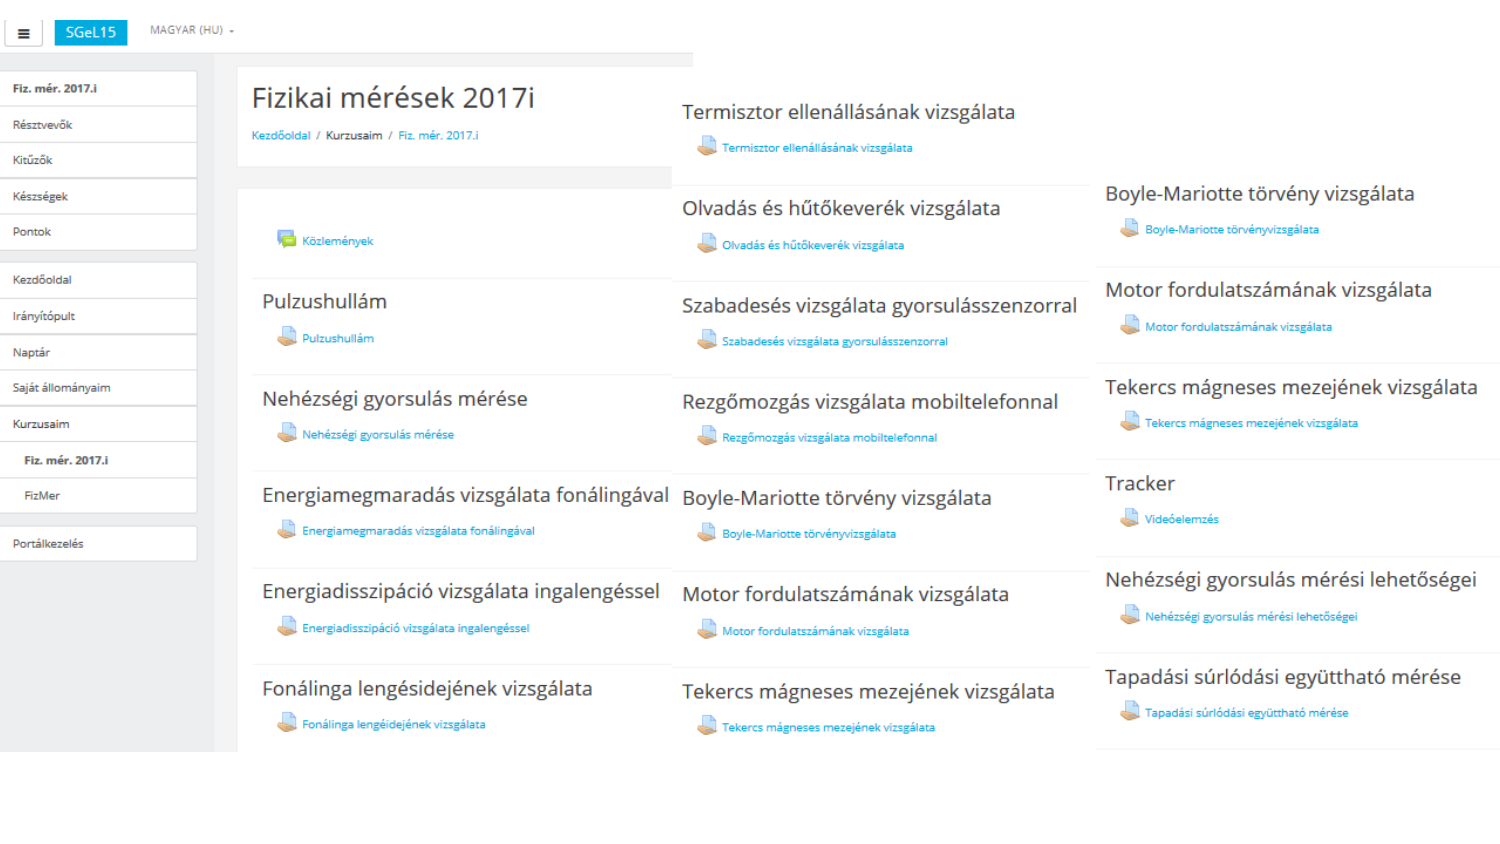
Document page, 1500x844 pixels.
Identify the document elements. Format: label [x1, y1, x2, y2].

picture [0, 20, 1500, 752]
picture [86, 27, 95, 37]
